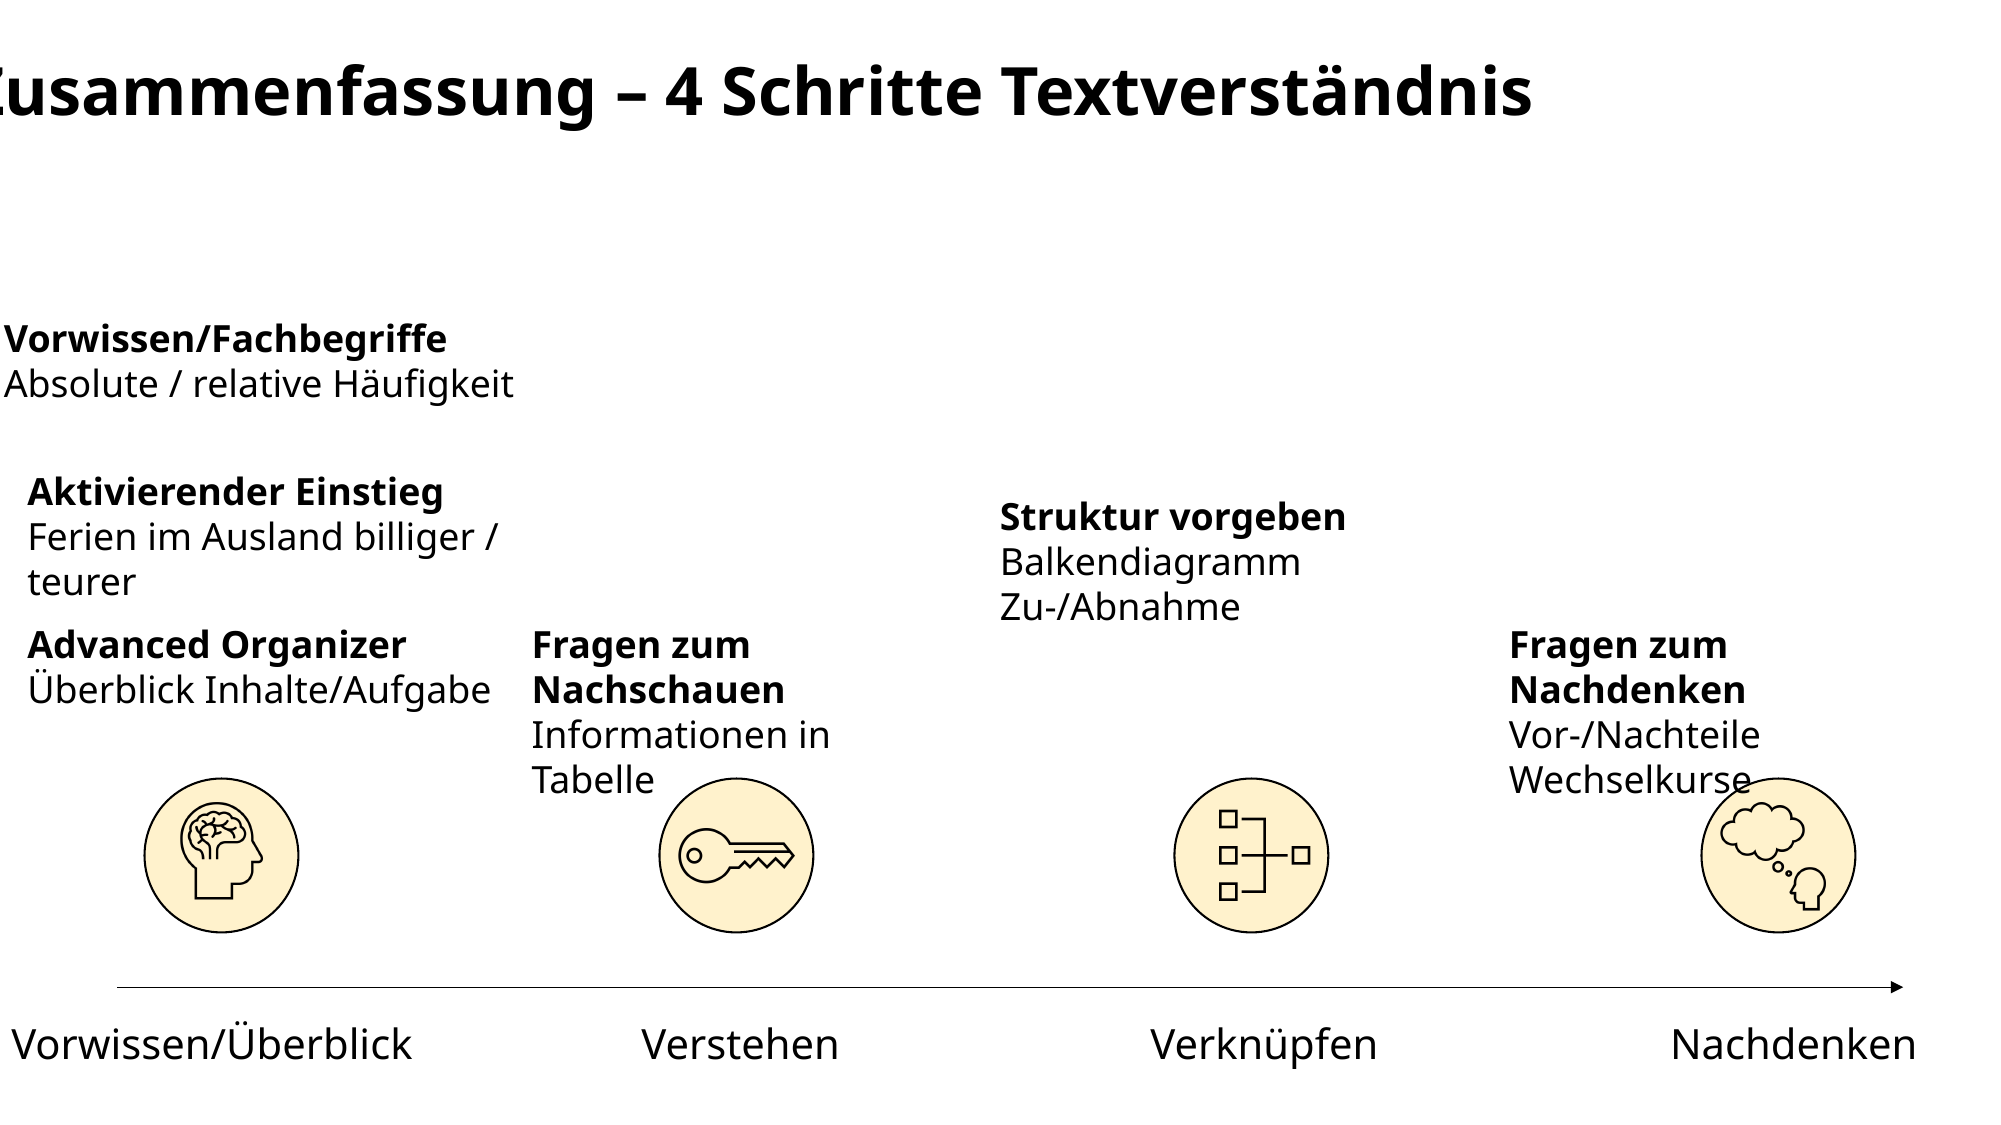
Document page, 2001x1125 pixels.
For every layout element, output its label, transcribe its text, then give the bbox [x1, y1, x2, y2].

picture [1714, 797, 1832, 915]
text_box Nachdenken [1655, 1010, 1933, 1076]
text_box [658, 810, 673, 901]
text_box [691, 919, 782, 934]
text_box [1728, 915, 1829, 934]
picture [1200, 792, 1329, 921]
text_box Vorwissen/Überblick [0, 1010, 428, 1076]
text_box [1832, 809, 1857, 913]
text_box [1173, 796, 1200, 915]
text_box Zusammenfassung – 4 Schritte Textverständnis [0, 41, 1550, 137]
text_box [800, 810, 815, 901]
text_box Fragen zum Nachschauen Informationen in Tabelle [516, 614, 965, 809]
picture [673, 792, 800, 919]
text_box Vorwissen/Fachbegriffe Absolute / relative Häufigkeit [0, 307, 530, 413]
text_box [1209, 921, 1294, 934]
text_box Fragen zum Nachdenken Vor-/Nachteile Wechselkurse [1494, 614, 1988, 809]
text_box Advanced Organizer Überblick Inhalte/Aufgabe [12, 614, 551, 719]
text_box Struktur vorgeben Balkendiagramm Zu-/Abnahme [985, 486, 1518, 636]
text_box [143, 803, 163, 908]
text_box [280, 803, 300, 908]
text_box Verstehen [626, 1010, 855, 1076]
text_box [174, 777, 269, 793]
text_box Verknüpfen [1135, 1010, 1394, 1076]
text_box Aktivierender Einstieg Ferien im Ausland billiger / teurer [12, 460, 585, 611]
text_box [1700, 811, 1714, 900]
text_box [1206, 777, 1297, 792]
picture [163, 793, 280, 910]
text_box [165, 910, 278, 934]
